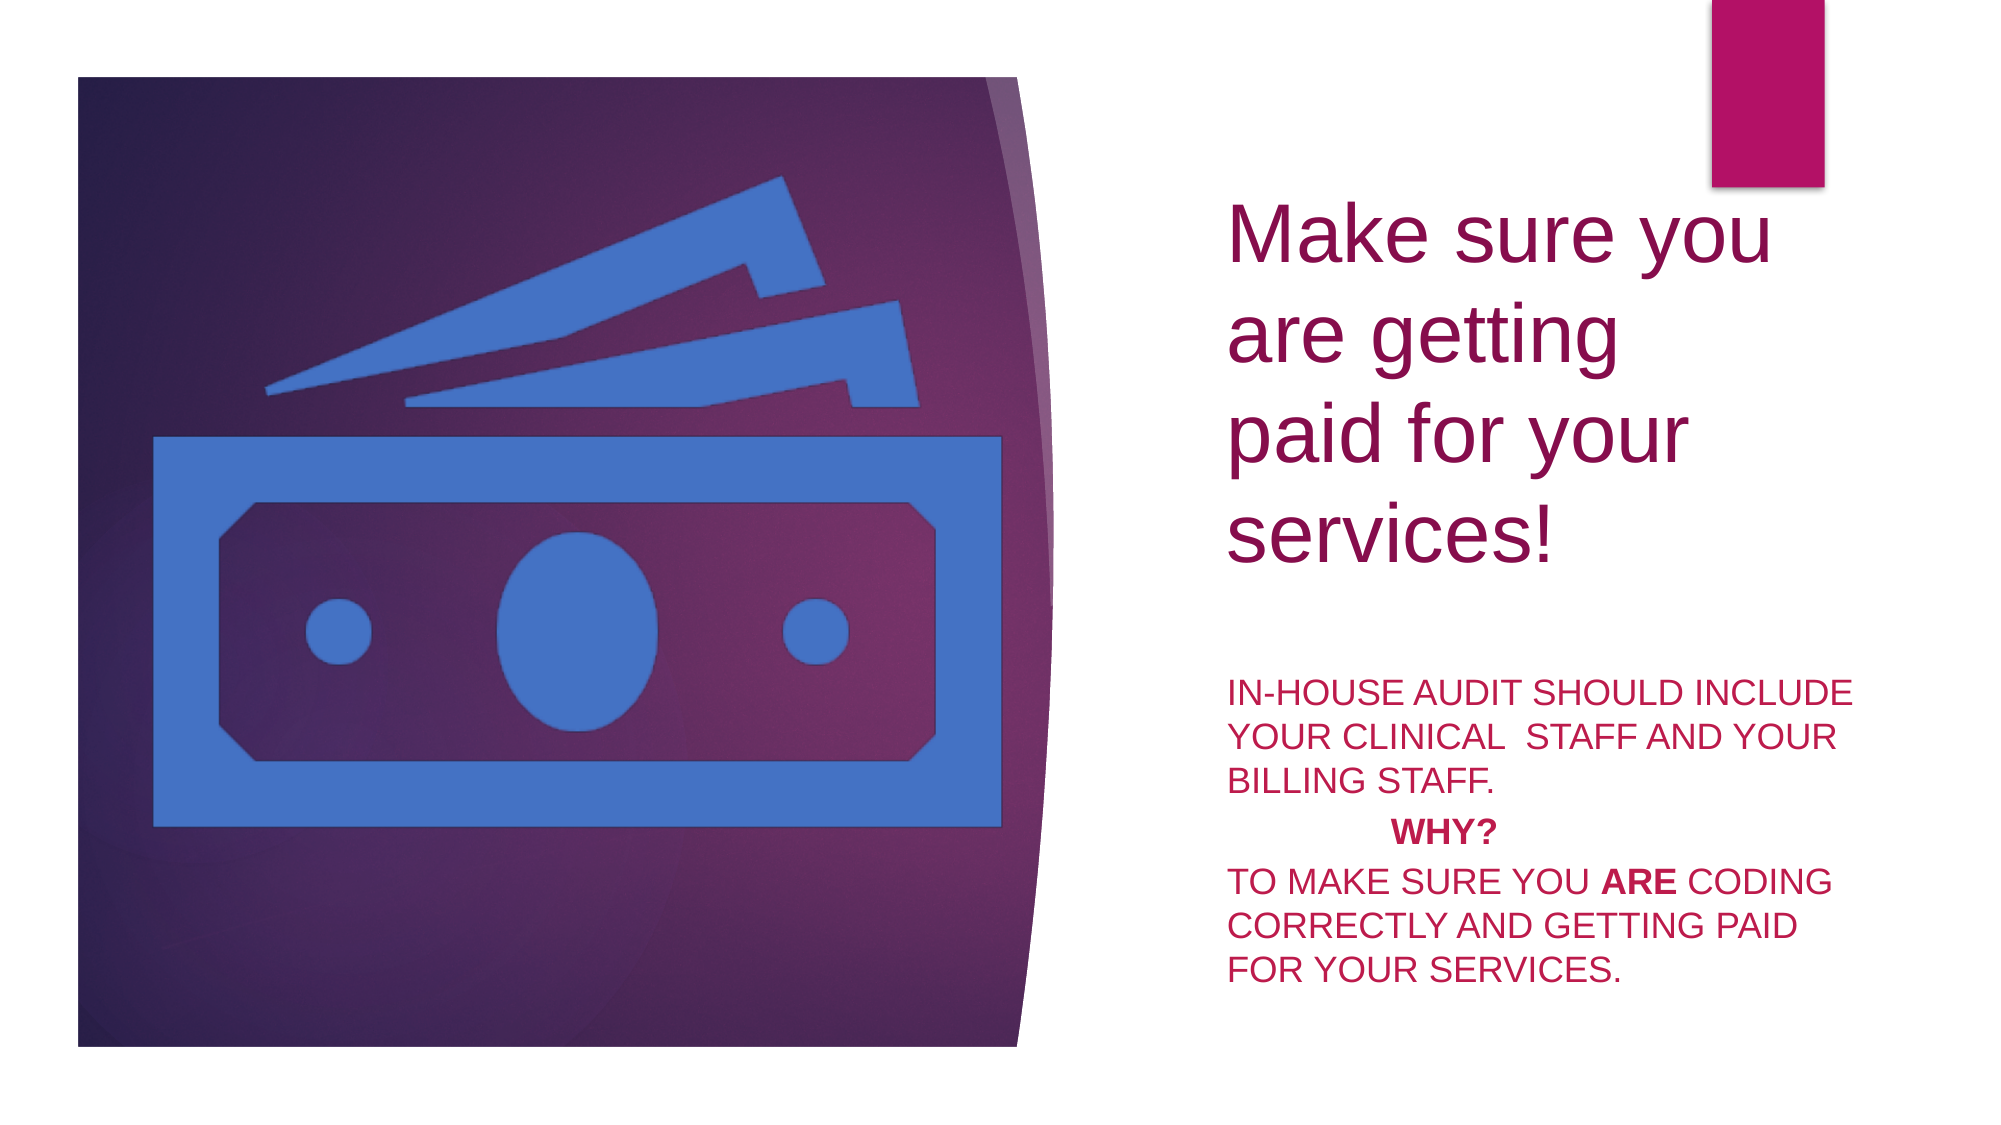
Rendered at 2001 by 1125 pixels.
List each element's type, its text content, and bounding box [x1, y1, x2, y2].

list In-house Audit should include your clinical staff and your billing staff. WHY? To make sure you are coding correctly and getting paid for your services. [1211, 611, 1899, 1003]
title Make sure you are getting paid for your services! [1211, 106, 1813, 587]
picture [119, 60, 1036, 976]
